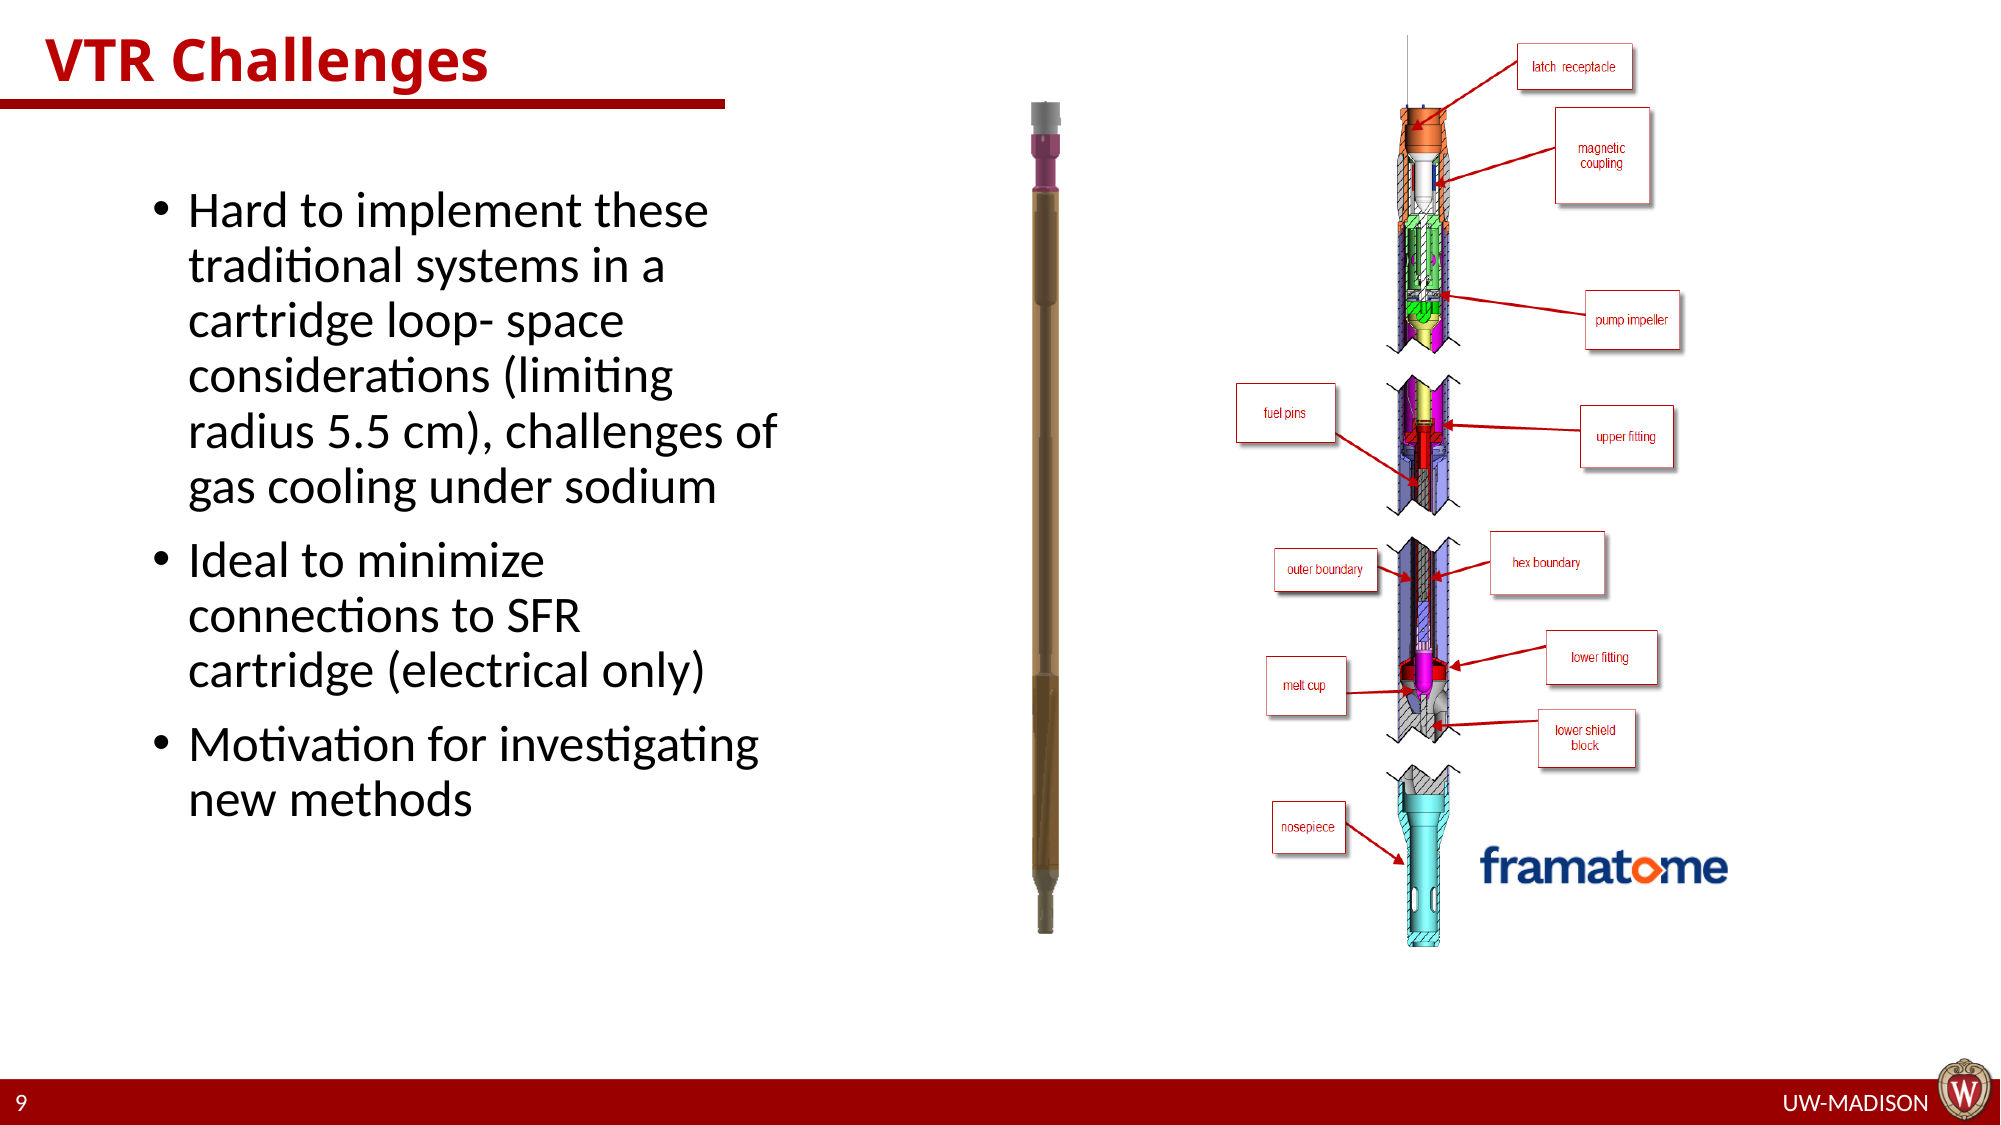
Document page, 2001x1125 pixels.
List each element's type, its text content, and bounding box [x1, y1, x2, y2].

list Hard to implement these traditional systems in a cartridge loop- space considerations (limiting radius 5.5 cm), challenges of gas cooling under sodium Ideal to minimize connections to SFR cartridge (electrical only) Motivation for investigating new methods [137, 175, 794, 890]
picture [883, 35, 1731, 956]
picture [1936, 1057, 1995, 1124]
title VTR Challenges [30, 25, 1970, 101]
